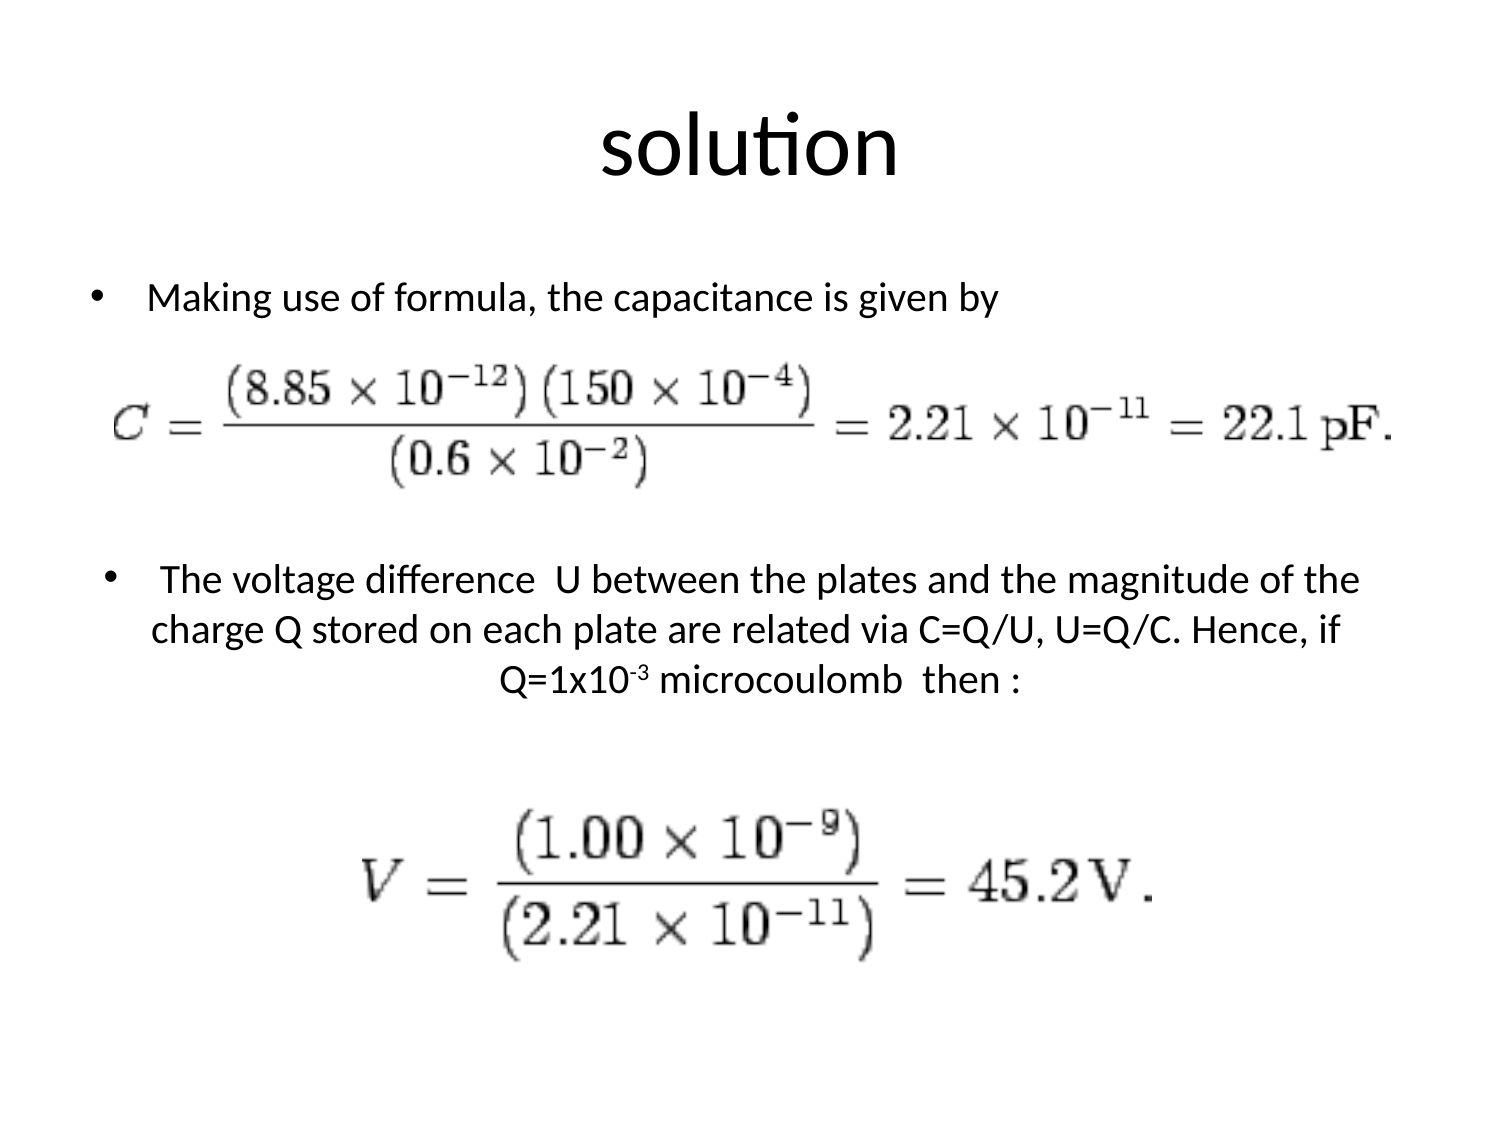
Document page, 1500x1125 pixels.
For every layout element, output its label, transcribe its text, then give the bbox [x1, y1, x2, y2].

picture [114, 349, 1391, 492]
text_box The voltage difference U between the plates and the magnitude of the charge Q stored on each plate are related via C=Q/U, U=Q/C. Hence, if Q=1x10-3 microcoulomb then : [41, 543, 1424, 809]
list Making use of formula, the capacitance is given by [75, 262, 1425, 646]
picture [362, 789, 1153, 967]
title solution [75, 45, 1425, 233]
